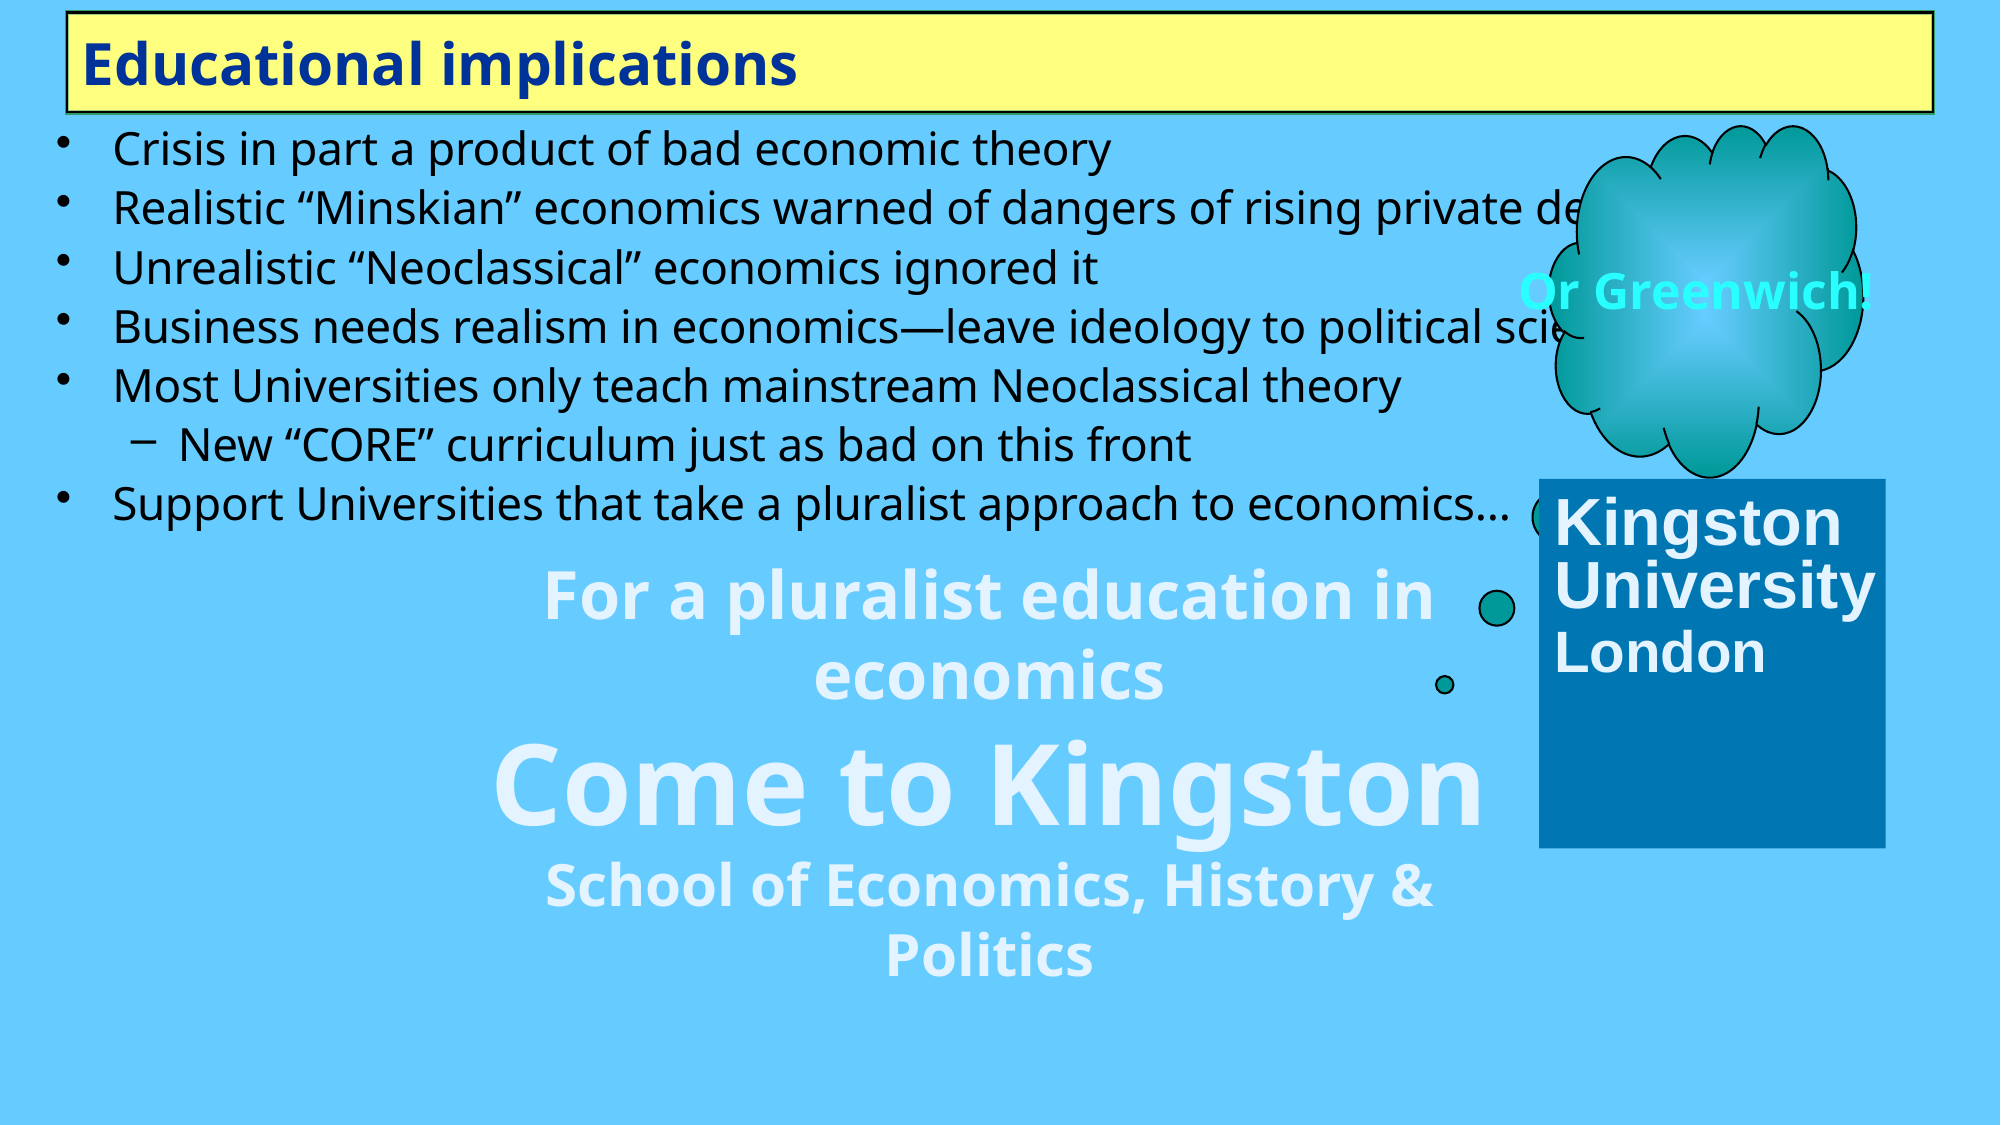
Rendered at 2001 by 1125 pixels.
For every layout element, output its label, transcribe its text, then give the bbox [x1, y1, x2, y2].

text_box For a pluralist education in economics Come to Kingston School of Economics, History & Politics [412, 545, 1538, 996]
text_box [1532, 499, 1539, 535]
list Crisis in part a product of bad economic theory Realistic “Minskian” economics warned of dangers of rising private debt Unrealistic “Neoclassical” economics ignored it Business needs realism in economics—leave ideology to political scientists Most Universities only teach mainstream Neoclassical theory New “CORE” curriculum just as bad on this front Support Universities that take a pluralist approach to economics… [50, 112, 1967, 1063]
title Educational implications [66, 11, 1934, 112]
text_box Kingston University London [1539, 478, 1886, 849]
text_box Or Greenwich! [1548, 126, 1864, 478]
